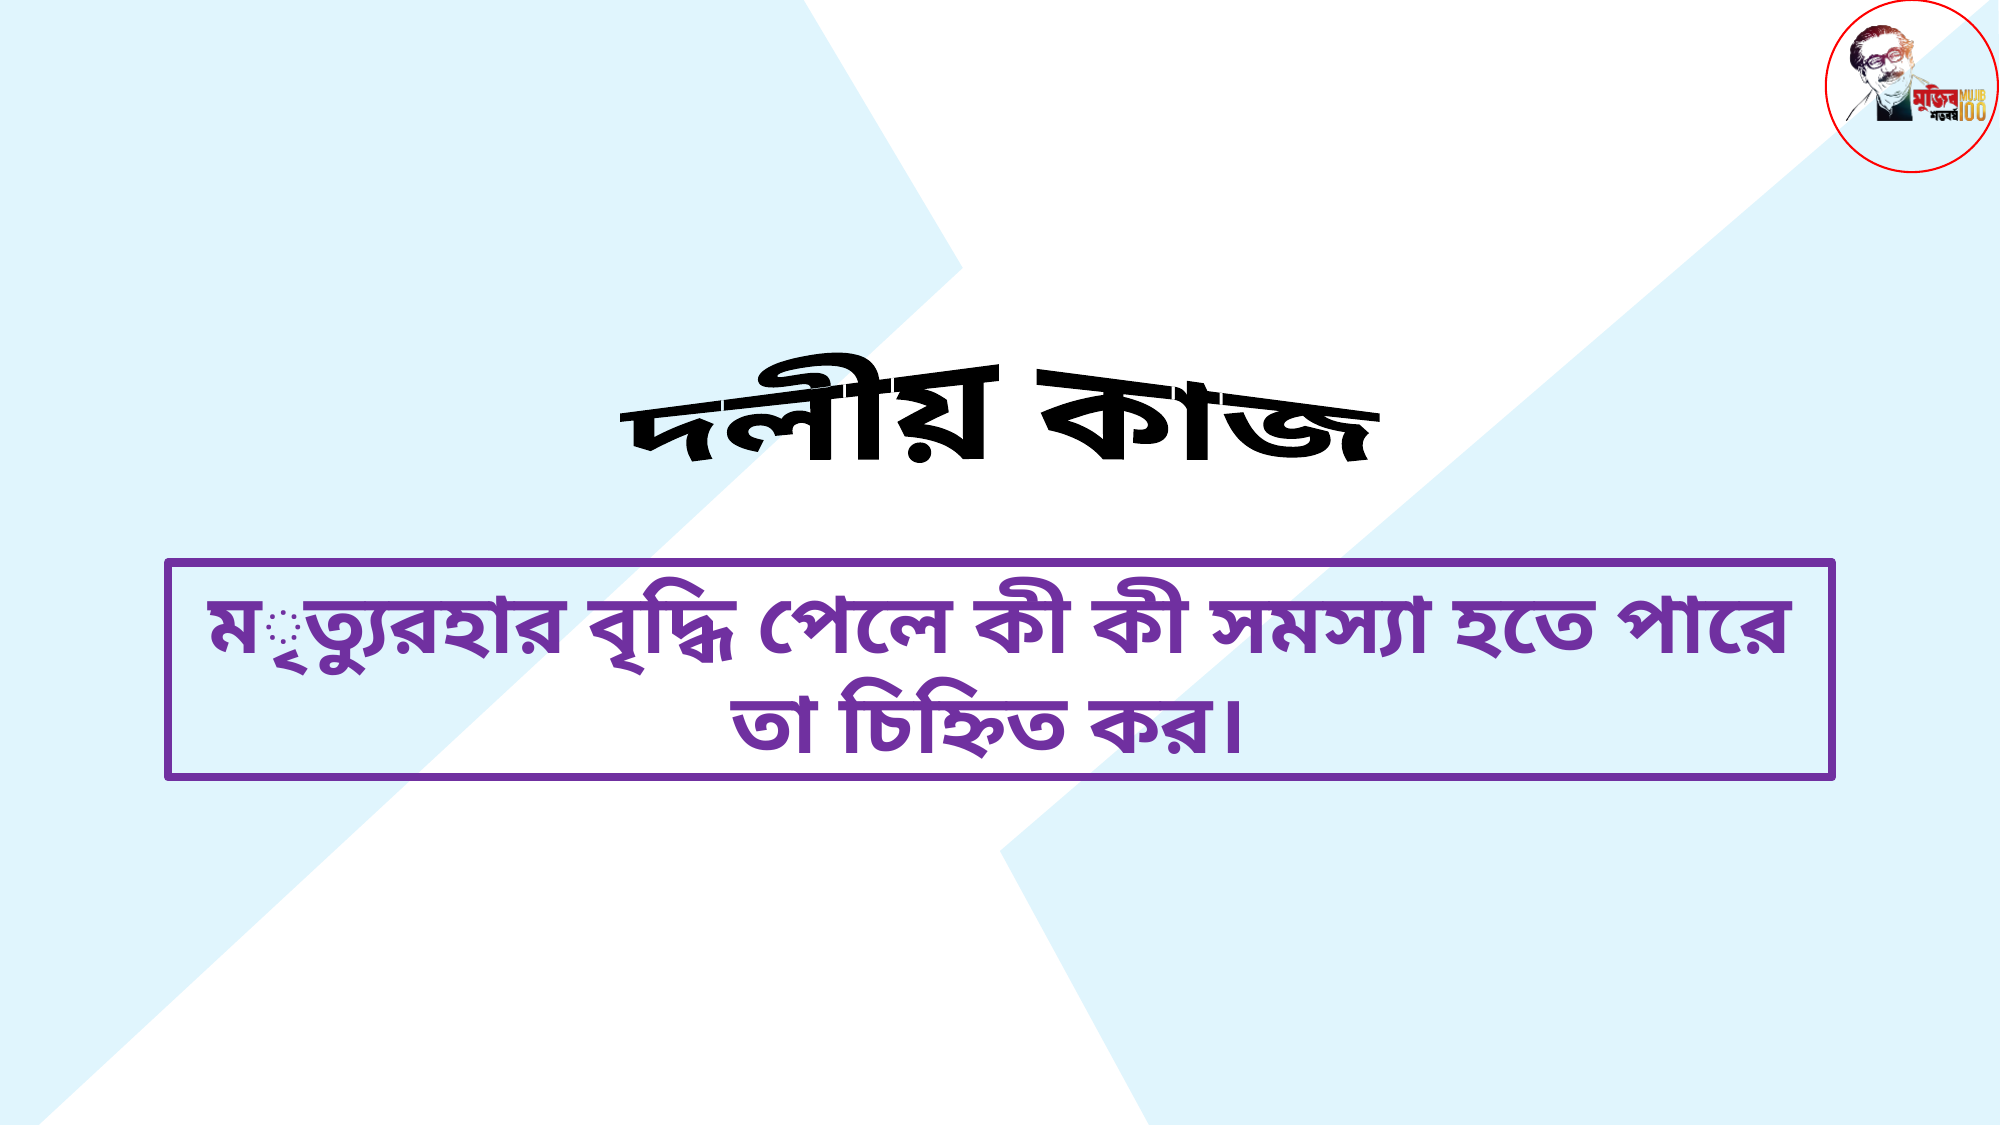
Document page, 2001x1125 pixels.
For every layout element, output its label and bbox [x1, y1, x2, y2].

text_box [1825, 0, 2000, 173]
text_box [0, 0, 2000, 1125]
